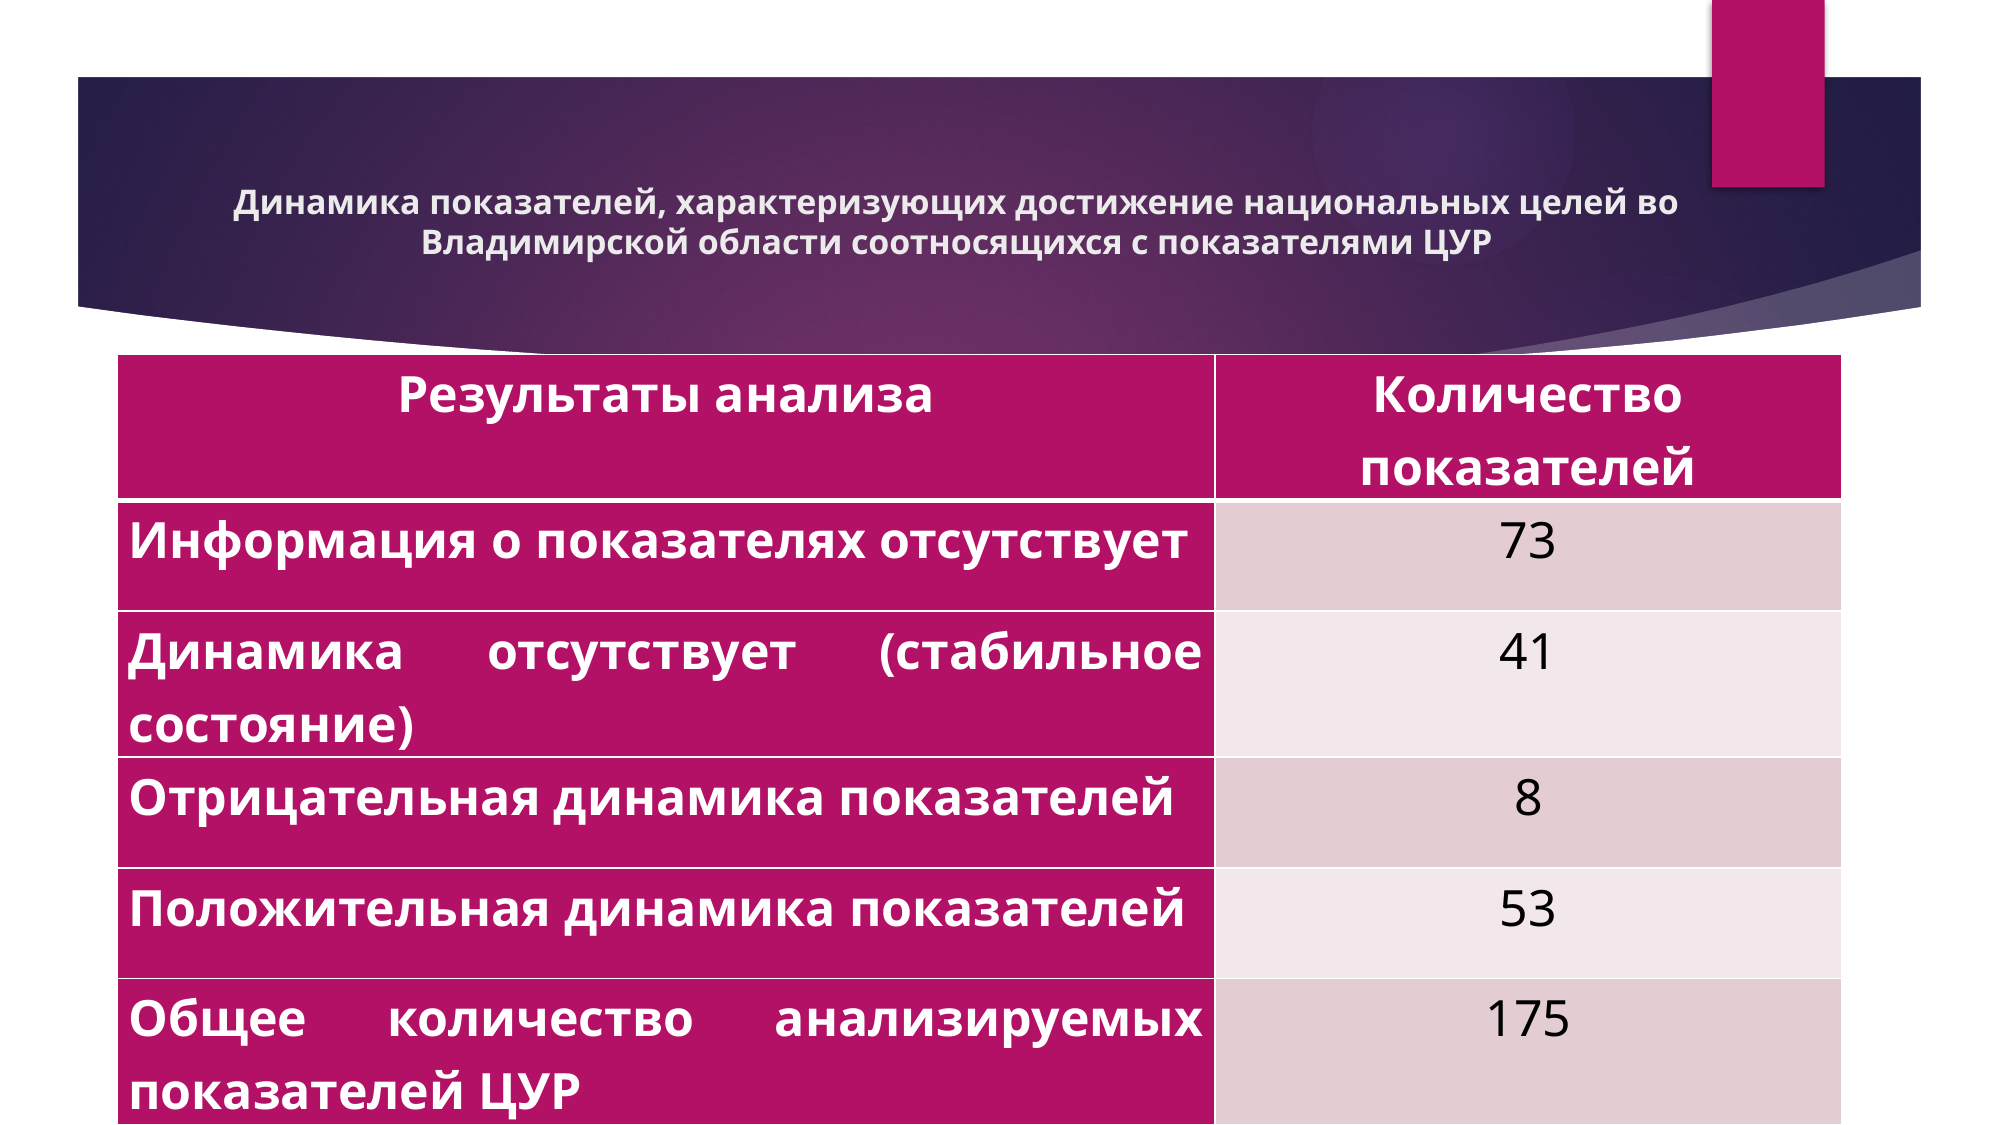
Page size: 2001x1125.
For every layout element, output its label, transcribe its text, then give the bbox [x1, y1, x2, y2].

table_cell 175 [1216, 979, 1841, 1124]
table_cell Отрицательная динамика показателей [118, 758, 1214, 867]
table_header Результаты анализа [118, 355, 1214, 498]
table_cell Общее количество анализируемых показателей ЦУР [118, 979, 1214, 1124]
title Динамика показателей, характеризующих достижение национальных целей во Владимирской области соотносящихся с показателями ЦУР [189, 122, 1724, 310]
table_header Количество показателей [1216, 355, 1841, 498]
table_cell 73 [1216, 503, 1841, 610]
table_cell Положительная динамика показателей [118, 869, 1214, 978]
table_cell Информация о показателях отсутствует [118, 503, 1214, 610]
table_cell Динамика отсутствует (стабильное состояние) [118, 612, 1214, 756]
table_cell 53 [1216, 869, 1841, 978]
table_cell 8 [1216, 758, 1841, 867]
table_cell 41 [1216, 612, 1841, 756]
